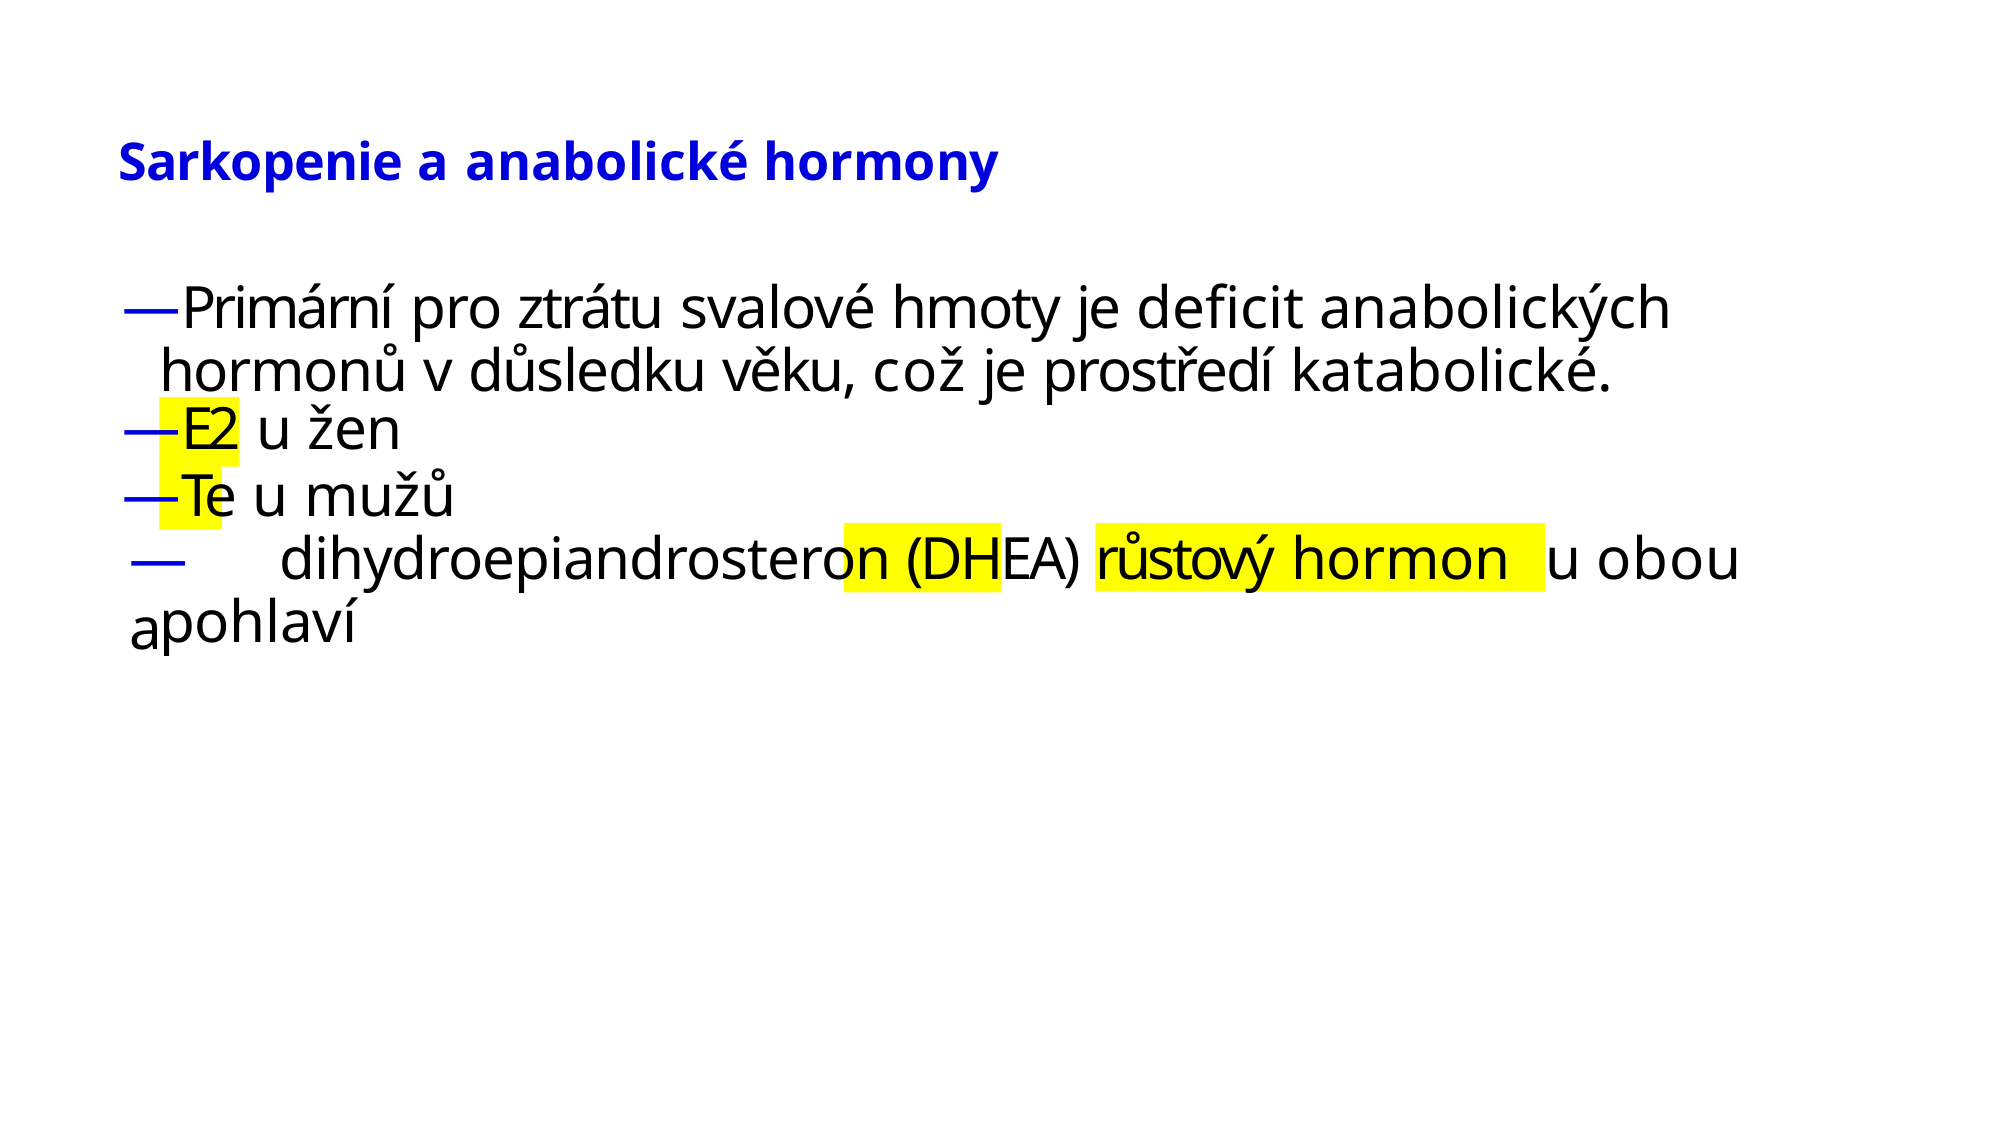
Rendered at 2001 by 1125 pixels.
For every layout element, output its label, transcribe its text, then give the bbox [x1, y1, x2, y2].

text_box růstový hormon [1095, 523, 1542, 592]
text_box u obou [1542, 519, 1751, 592]
text_box Sarkopenie a anabolické hormony Primární pro ztrátu svalové hmoty je deficit anabolických hormonů v důsledku věku, což je prostředí katabolické. E2 u žen Te u mužů [115, 126, 1760, 528]
text_box pohlaví [157, 582, 371, 655]
text_box — dihydroepiandrosteron (DHEA) a [127, 519, 1082, 662]
